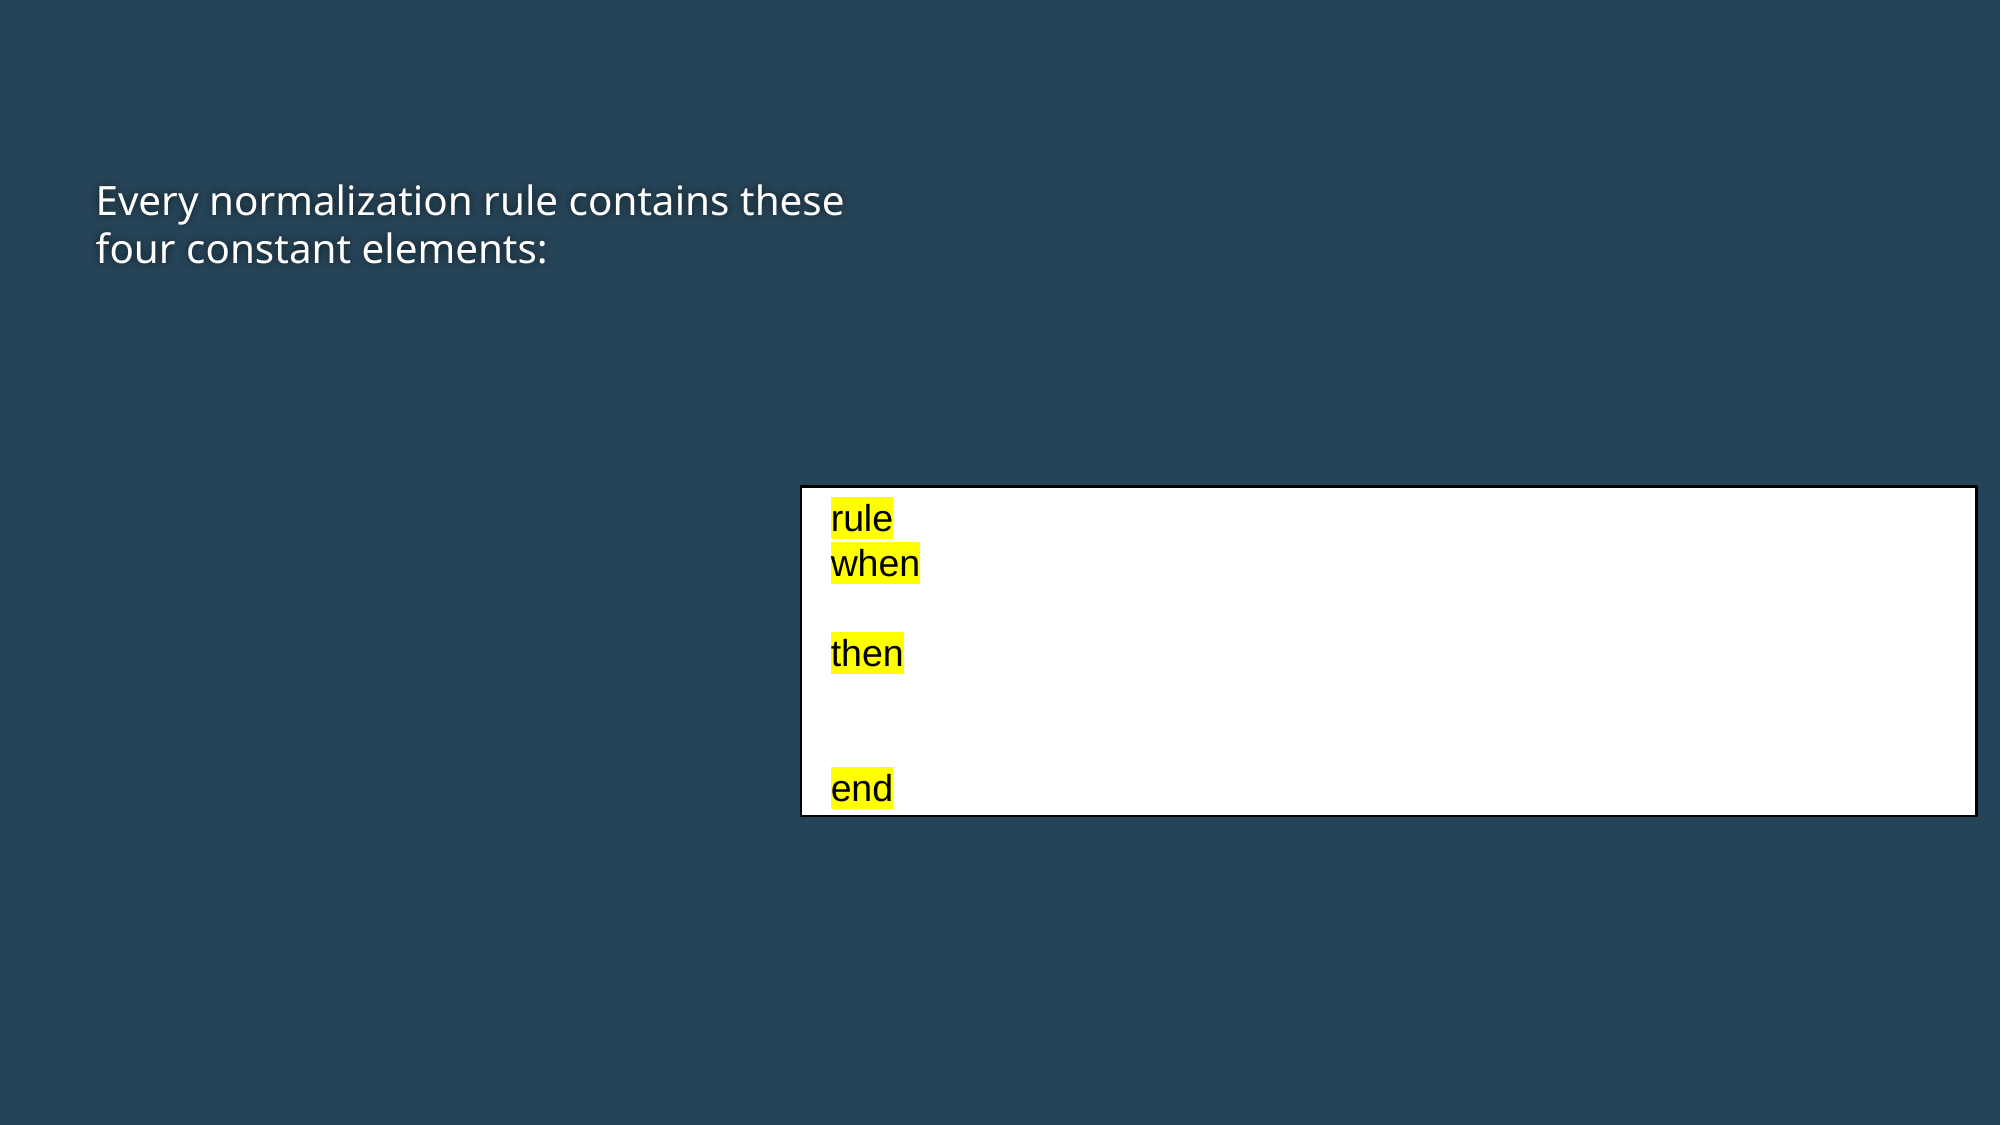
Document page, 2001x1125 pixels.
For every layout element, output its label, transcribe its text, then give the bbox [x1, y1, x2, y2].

title Every normalization rule contains these four constant elements: [80, 116, 877, 280]
text_box rule when then end [800, 485, 1978, 817]
